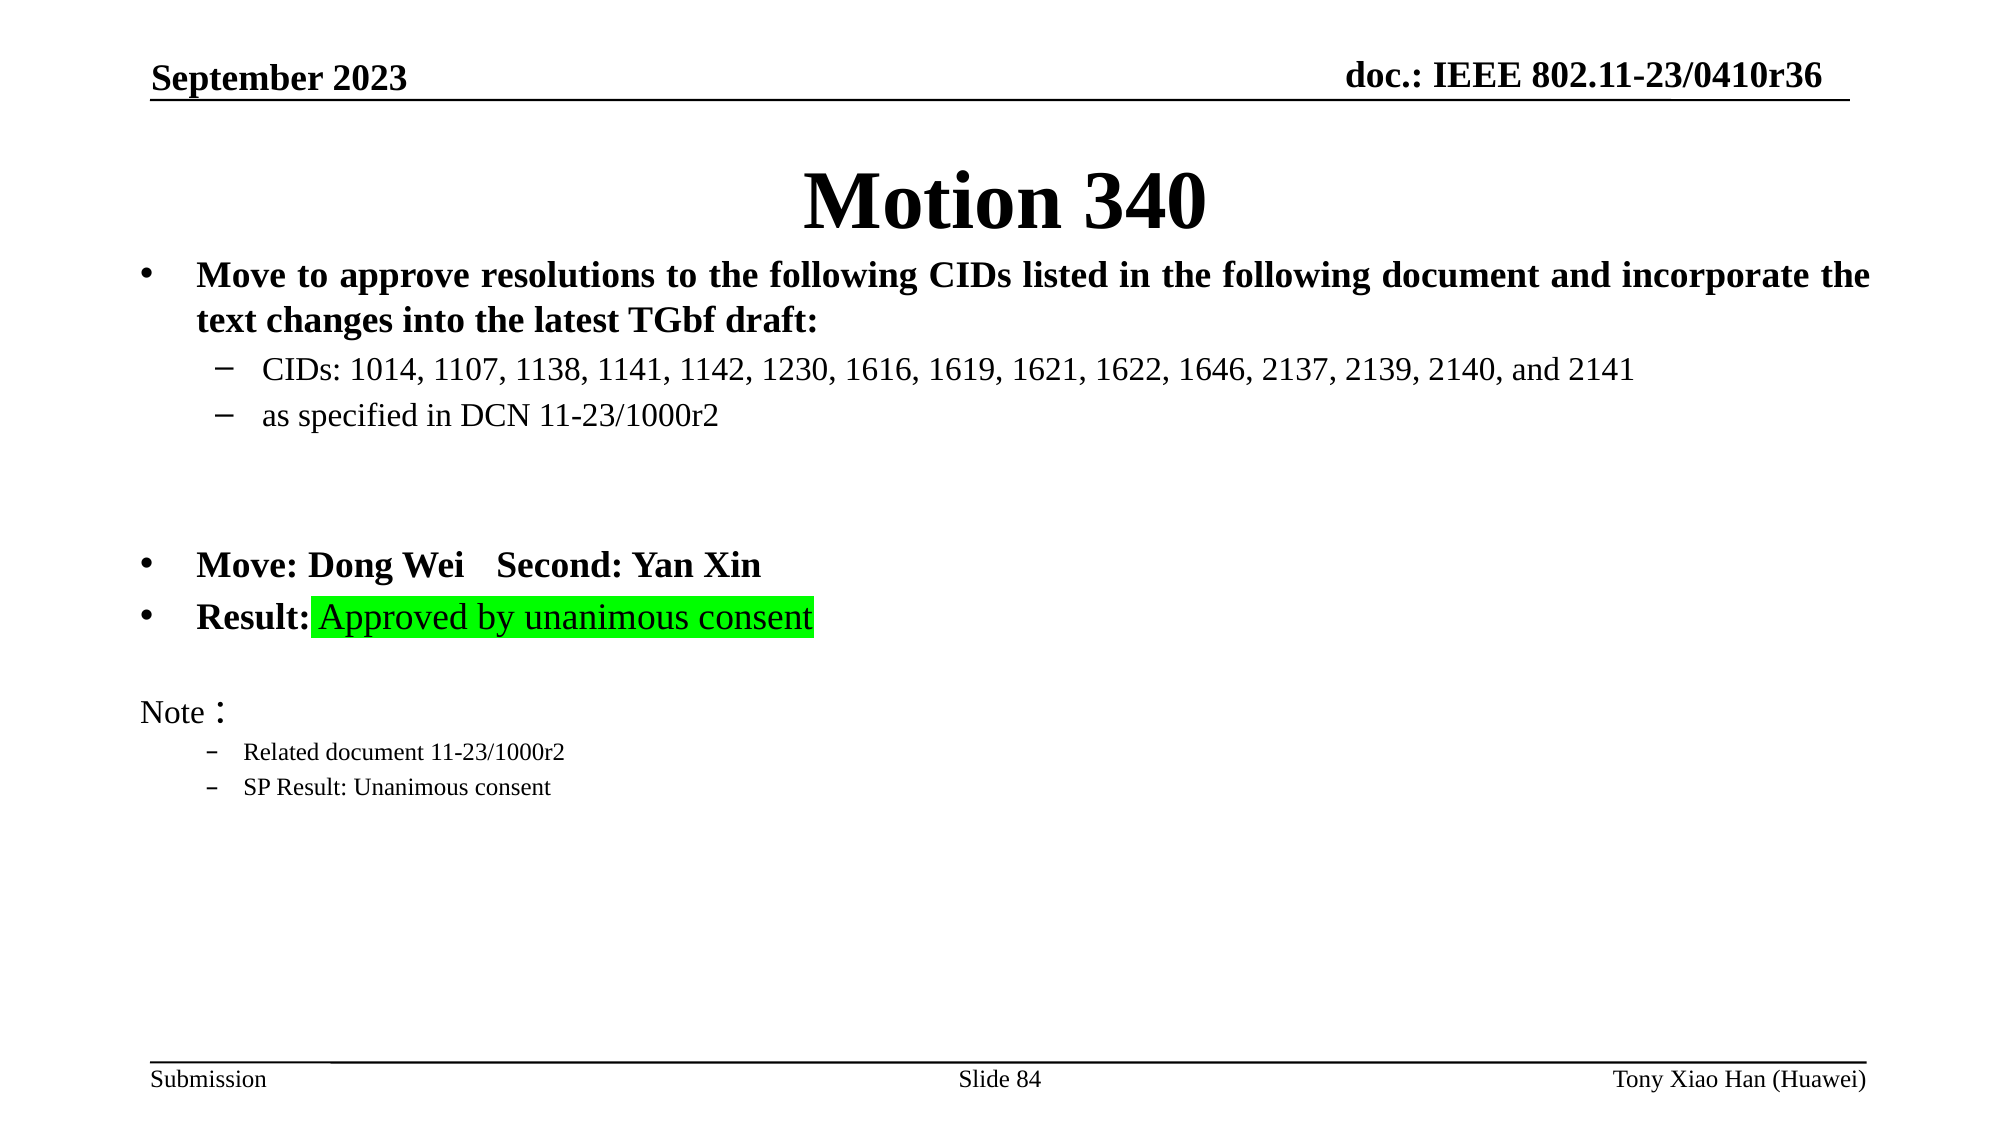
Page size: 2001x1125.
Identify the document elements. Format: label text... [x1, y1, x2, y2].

text_box Move to approve resolutions to the following CIDs listed in the following document and incorporate the text changes into the latest TGbf draft: CIDs: 1014, 1107, 1138, 1141, 1142, 1230, 1616, 1619, 1621, 1622, 1646, 2137, 2139, 2140, and 2141 as specified in DCN 11-23/1000r2 Move: Dong Wei Second: Yan Xin Result: Approved by unanimous consent Note： Related document 11-23/1000r2 SP Result: Unanimous consent [125, 212, 1888, 900]
text_box Motion 340 [368, 137, 1644, 212]
